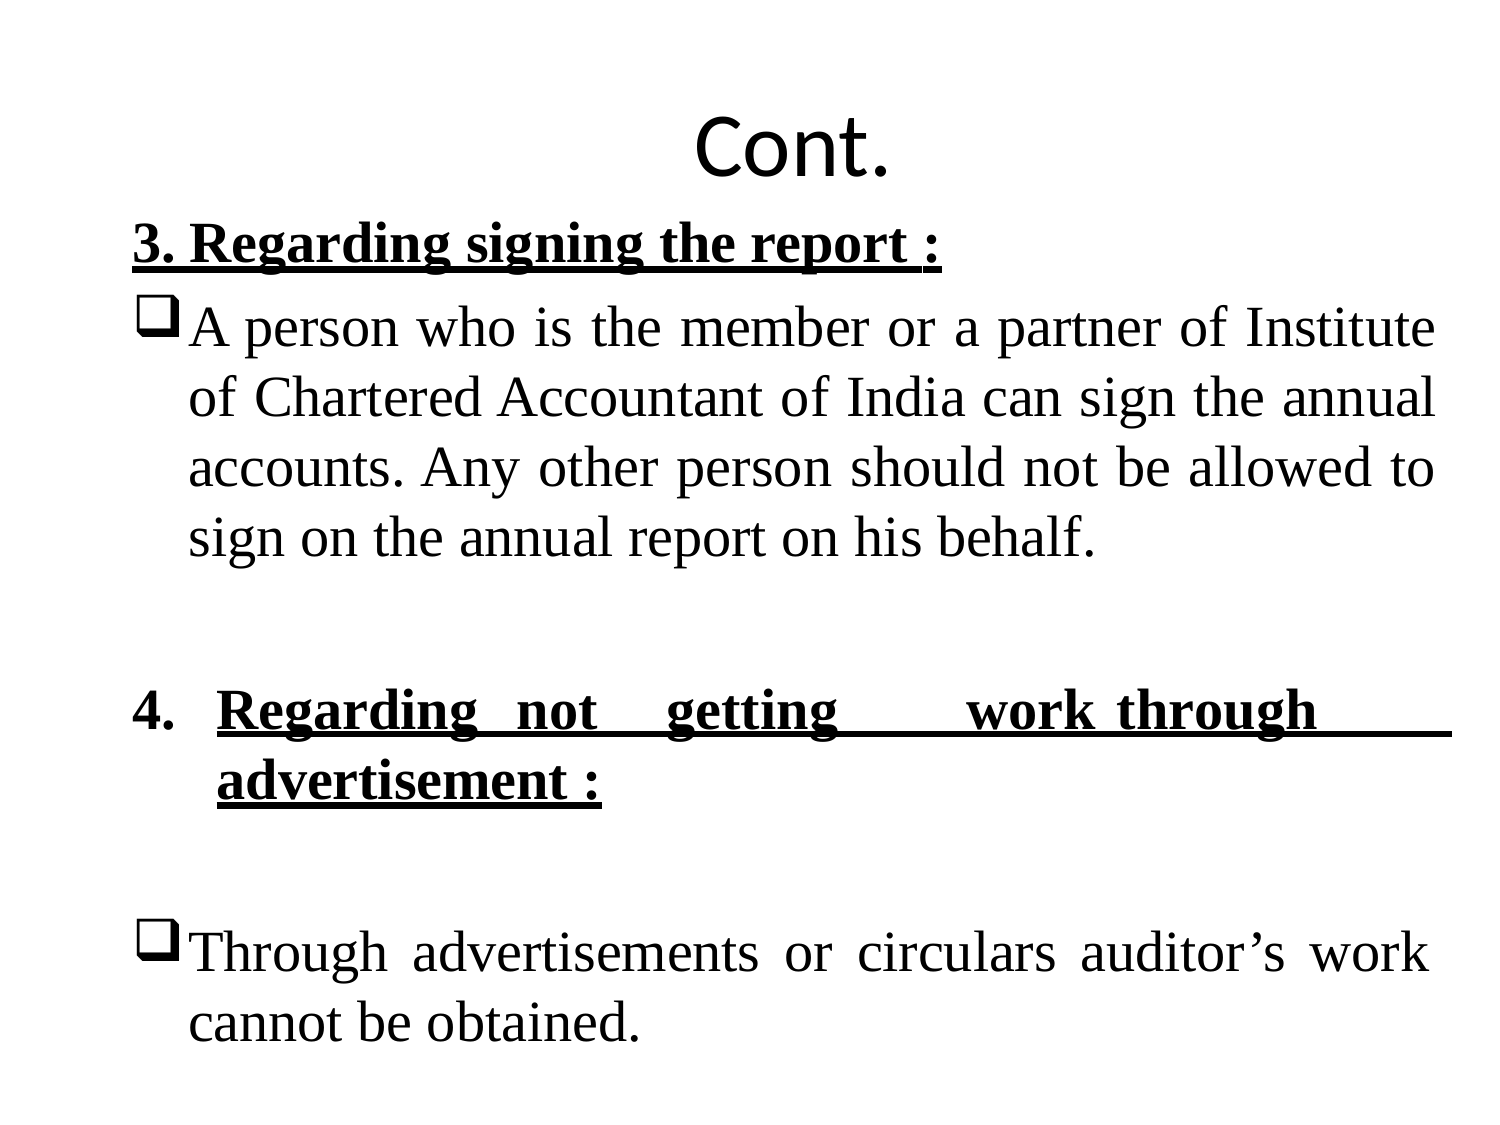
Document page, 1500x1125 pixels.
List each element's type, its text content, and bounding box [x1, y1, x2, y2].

text_box 3. Regarding signing the report : A person who is the member or a partner of Institute of Chartered Accountant of India can sign the annual accounts. Any other person should not be allowed to sign on the annual report on his behalf. 4. Regarding not getting work through advertisement : Through advertisements or circulars auditor’s work cannot be obtained. [130, 188, 1455, 1053]
title Cont. [75, 43, 1425, 234]
